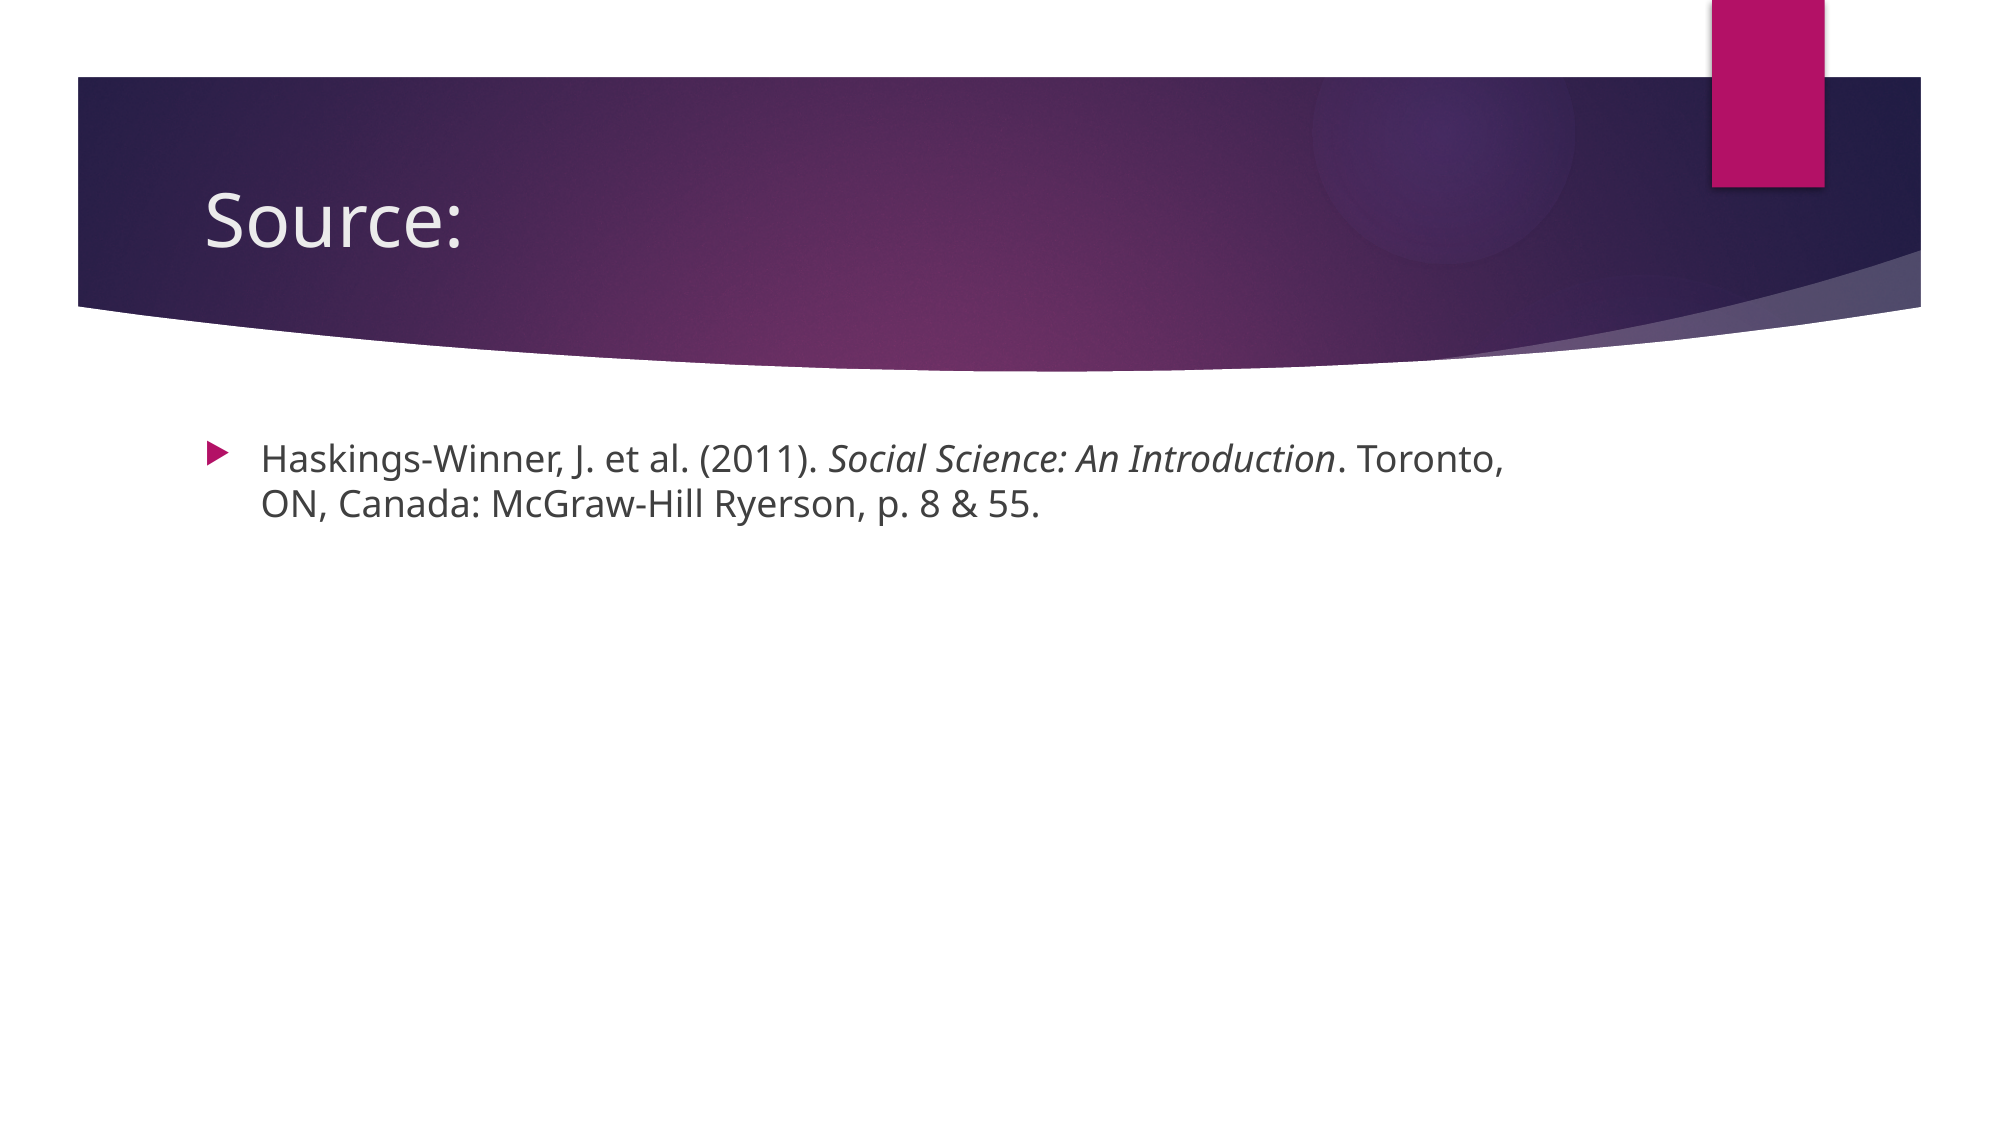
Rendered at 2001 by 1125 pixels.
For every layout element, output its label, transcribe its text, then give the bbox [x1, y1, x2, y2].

title Source: [189, 159, 1627, 276]
list Haskings-Winner, J. et al. (2011). Social Science: An Introduction. Toronto, ON, Canada: McGraw-Hill Ryerson, p. 8 & 55. [189, 427, 1638, 988]
